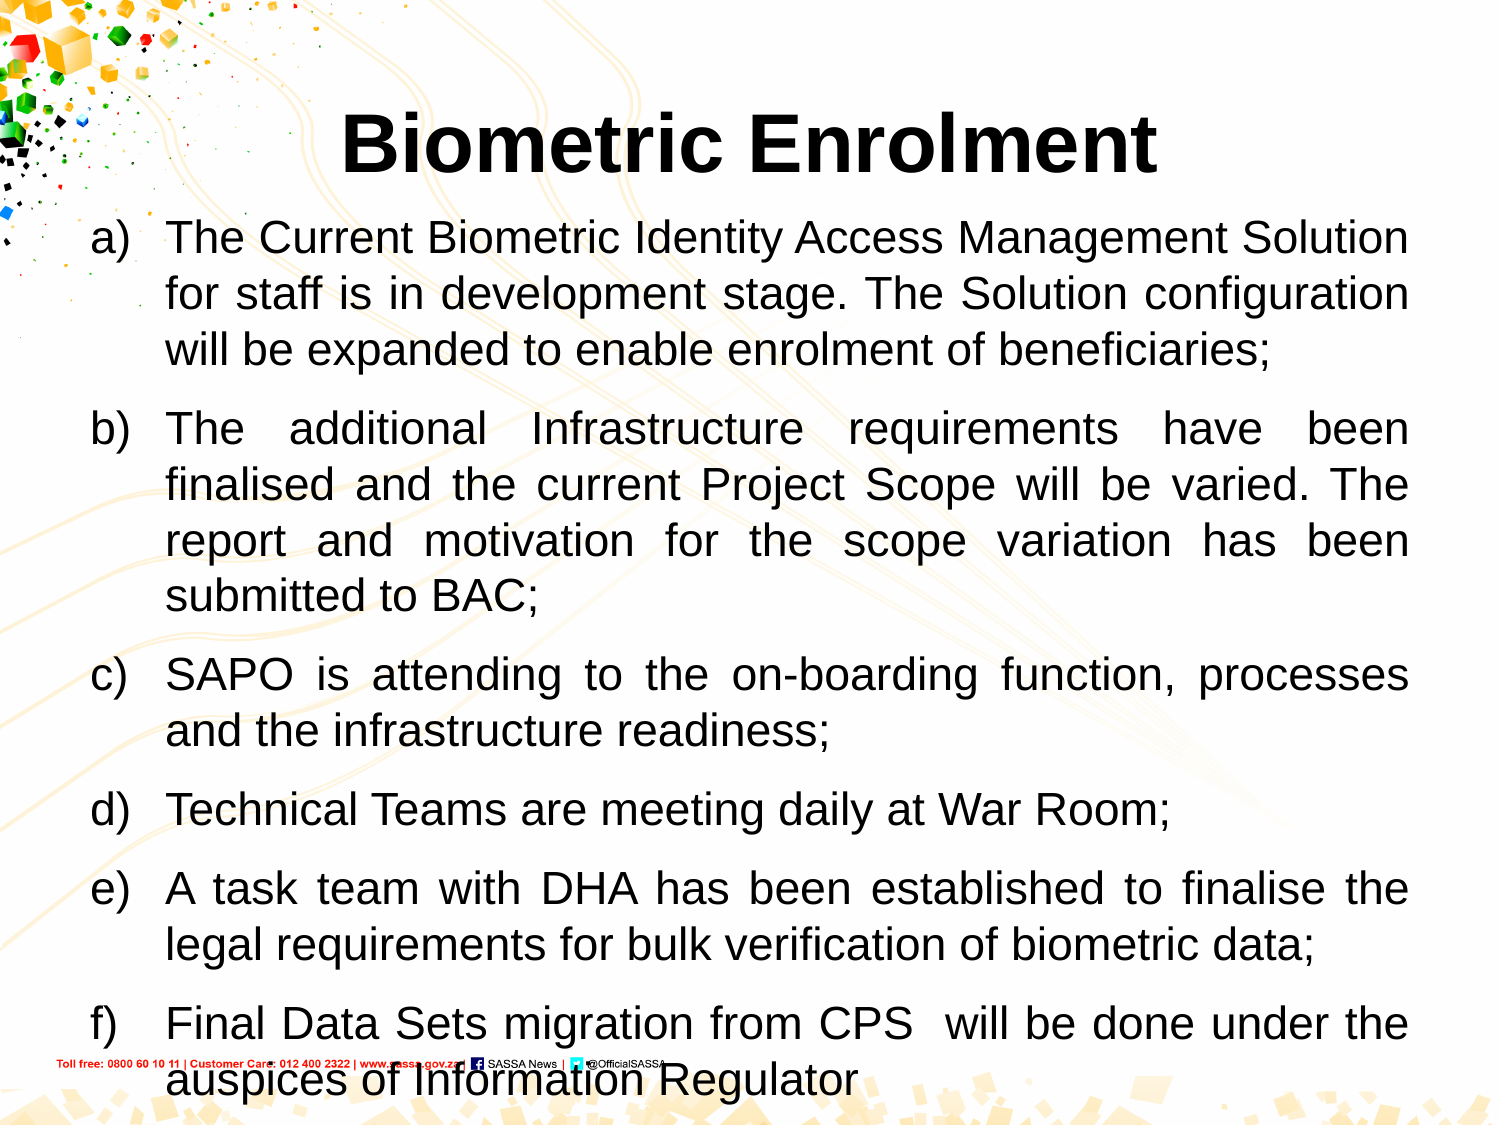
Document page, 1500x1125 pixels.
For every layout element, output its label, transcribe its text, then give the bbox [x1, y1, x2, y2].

title Biometric Enrolment [75, 45, 1425, 200]
picture [0, 0, 1500, 1125]
list The Current Biometric Identity Access Management Solution for staff is in development stage. The Solution configuration will be expanded to enable enrolment of beneficiaries; The additional Infrastructure requirements have been finalised and the current Project Scope will be varied. The report and motivation for the scope variation has been submitted to BAC; SAPO is attending to the on-boarding function, processes and the infrastructure readiness; Technical Teams are meeting daily at War Room; A task team with DHA has been established to finalise the legal requirements for bulk verification of biometric data; Final Data Sets migration from CPS will be done under the auspices of Information Regulator [75, 200, 1425, 1125]
